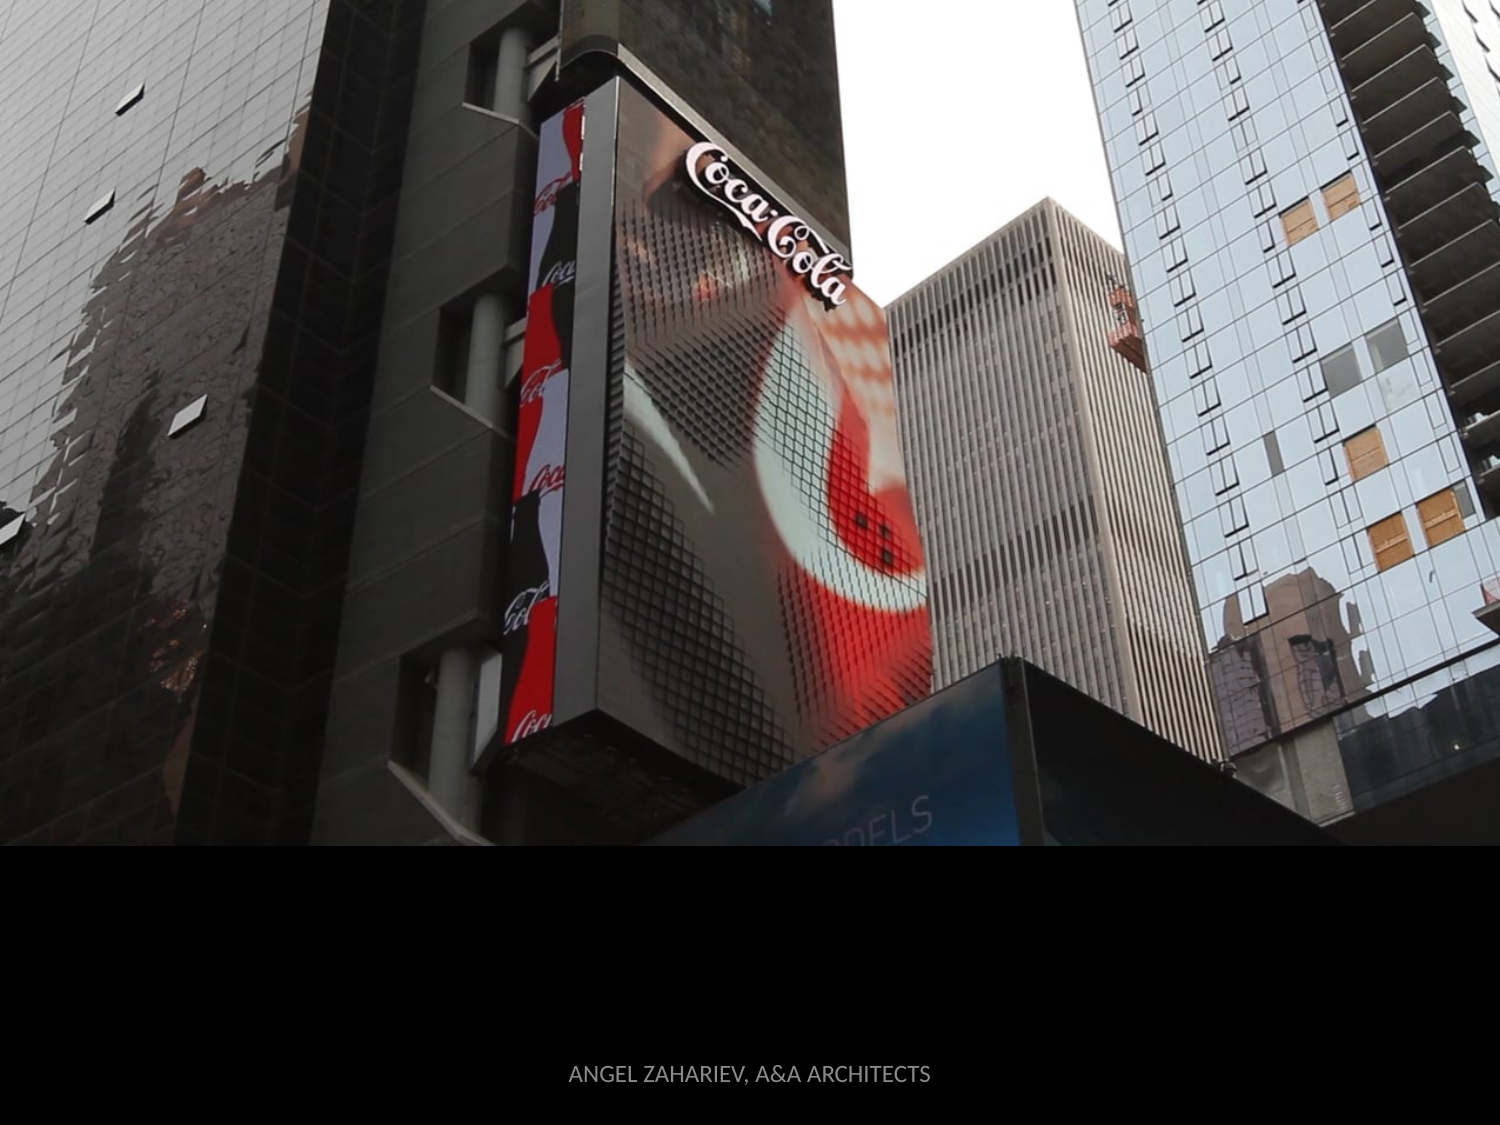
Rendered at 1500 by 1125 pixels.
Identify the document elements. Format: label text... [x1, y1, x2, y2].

footer ANGEL ZAHARIEV, A&A ARCHITECTS [512, 1042, 988, 1103]
picture [0, 0, 1500, 847]
